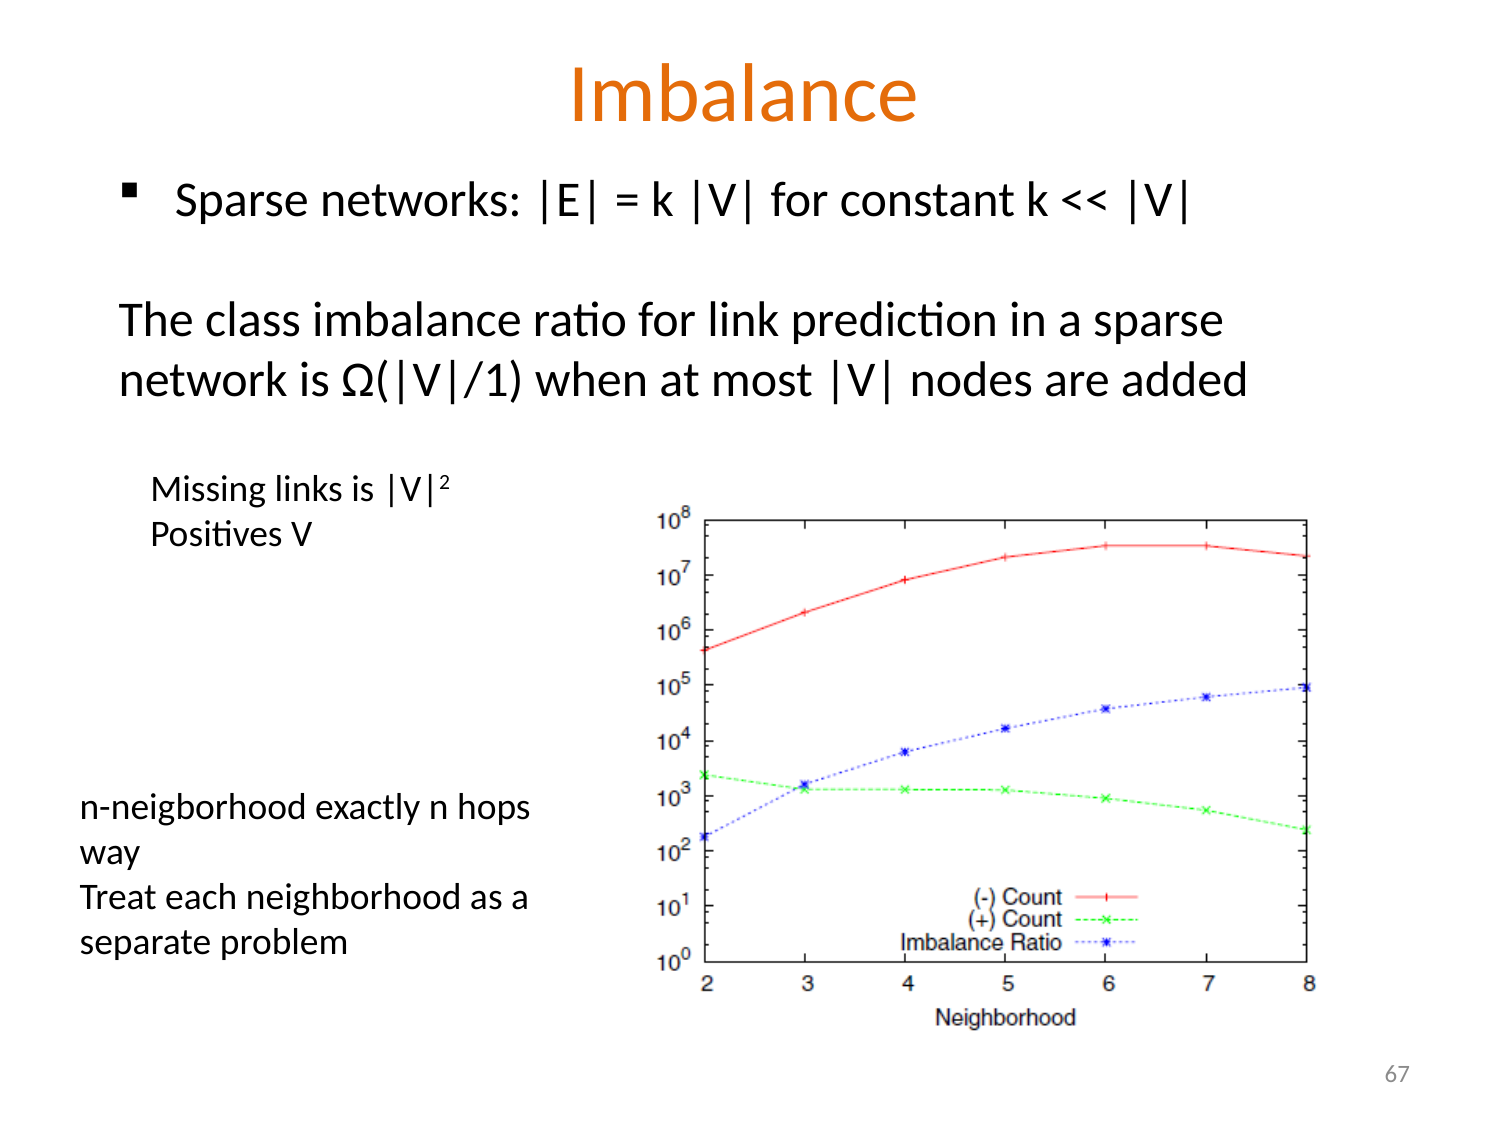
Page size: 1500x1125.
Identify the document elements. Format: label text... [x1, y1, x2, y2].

picture [619, 479, 1354, 1032]
text_box Sparse networks: |E| = k |V| for constant k << |V| The class imbalance ratio for link prediction in a sparse network is Ω(|V|/1) when at most |V| nodes are added [103, 158, 1309, 414]
text_box Imbalance [53, 30, 1436, 146]
text_box Missing links is |V|2 Positives V [135, 456, 1184, 561]
text_box n-neigborhood exactly n hops way Treat each neighborhood as a separate problem [64, 775, 552, 970]
slide_number 67 [1074, 1042, 1425, 1103]
